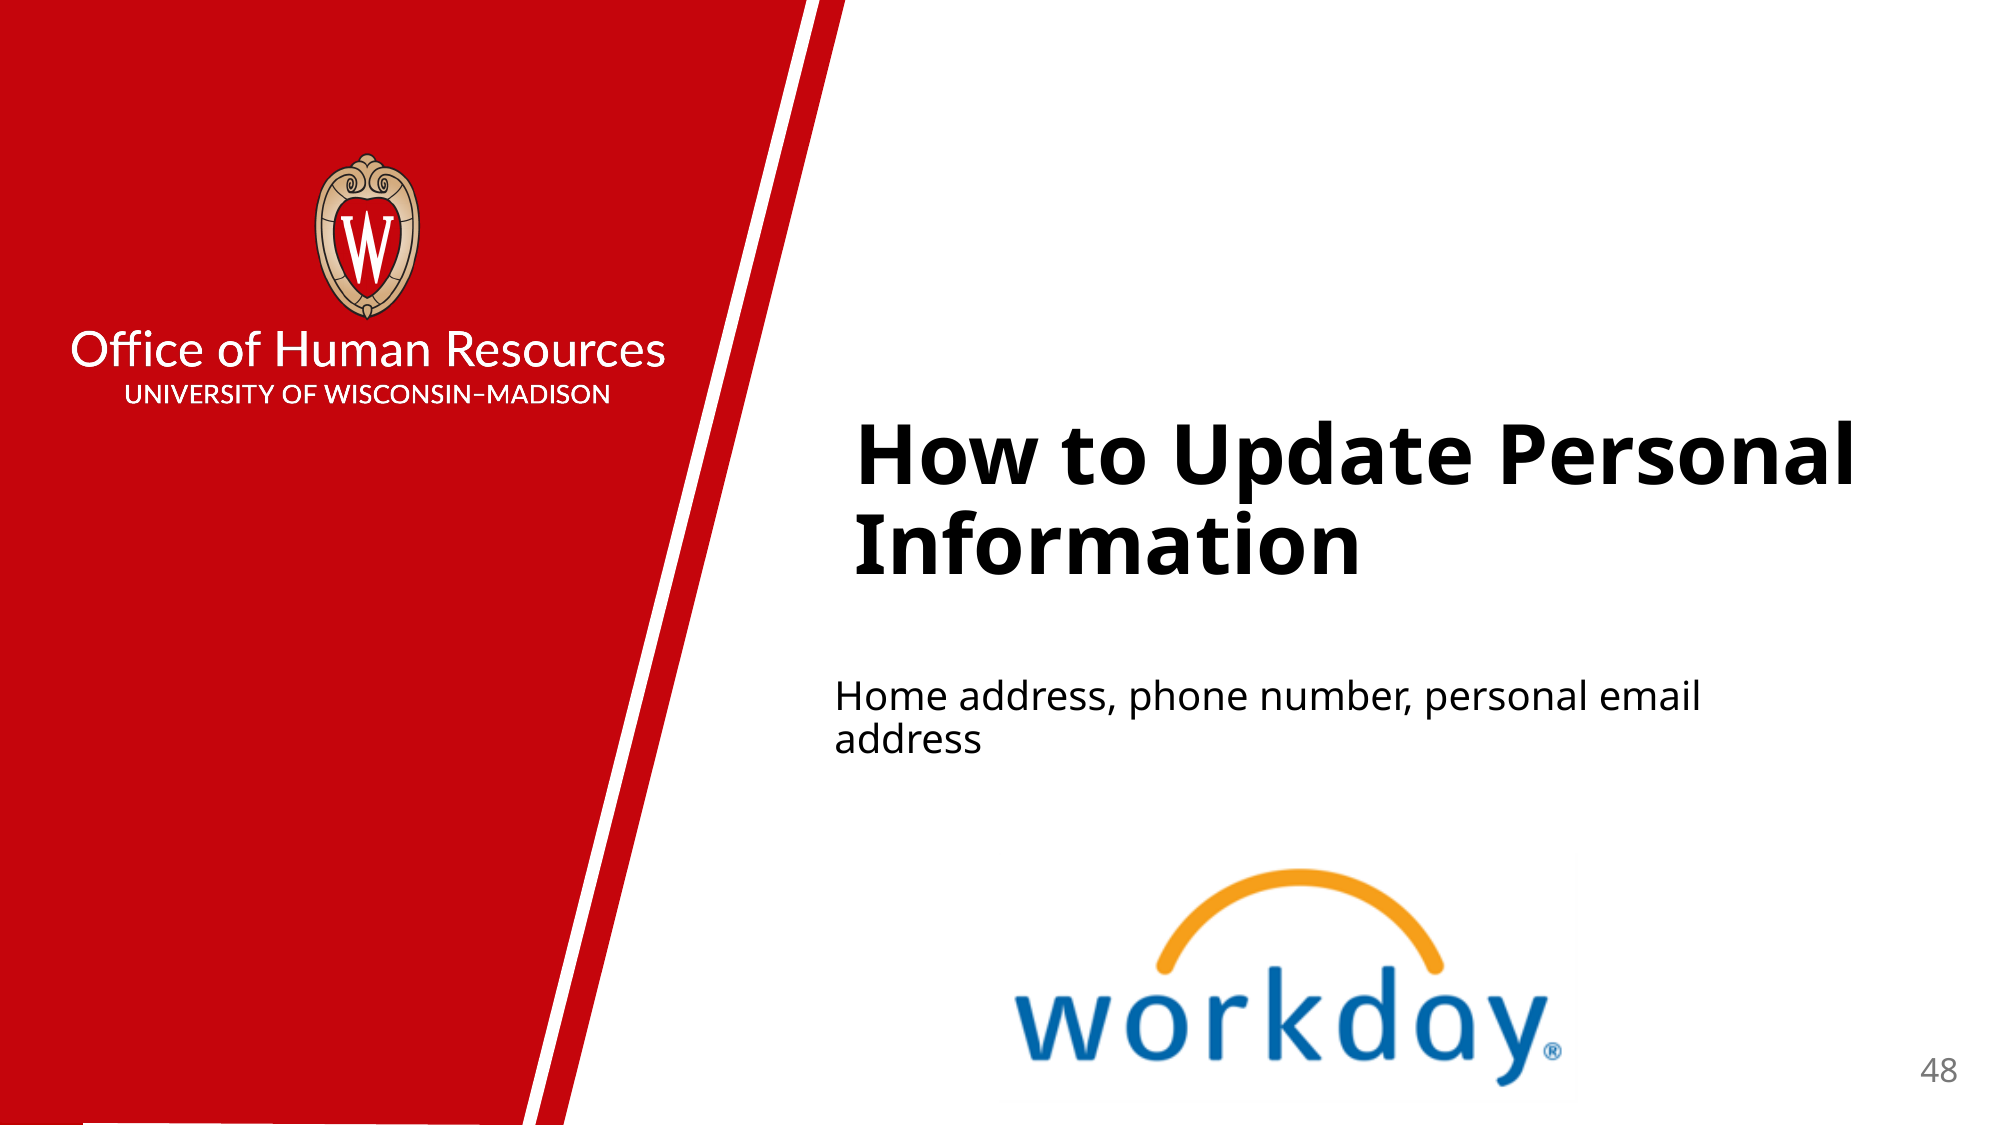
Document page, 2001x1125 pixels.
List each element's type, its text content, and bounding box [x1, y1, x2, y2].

picture [58, 153, 678, 404]
list Home address, phone number, personal email address [819, 668, 1864, 771]
title How to Update Personal Information [839, 337, 1884, 600]
slide_number 48 [1579, 1041, 1974, 1102]
picture [998, 853, 1579, 1103]
